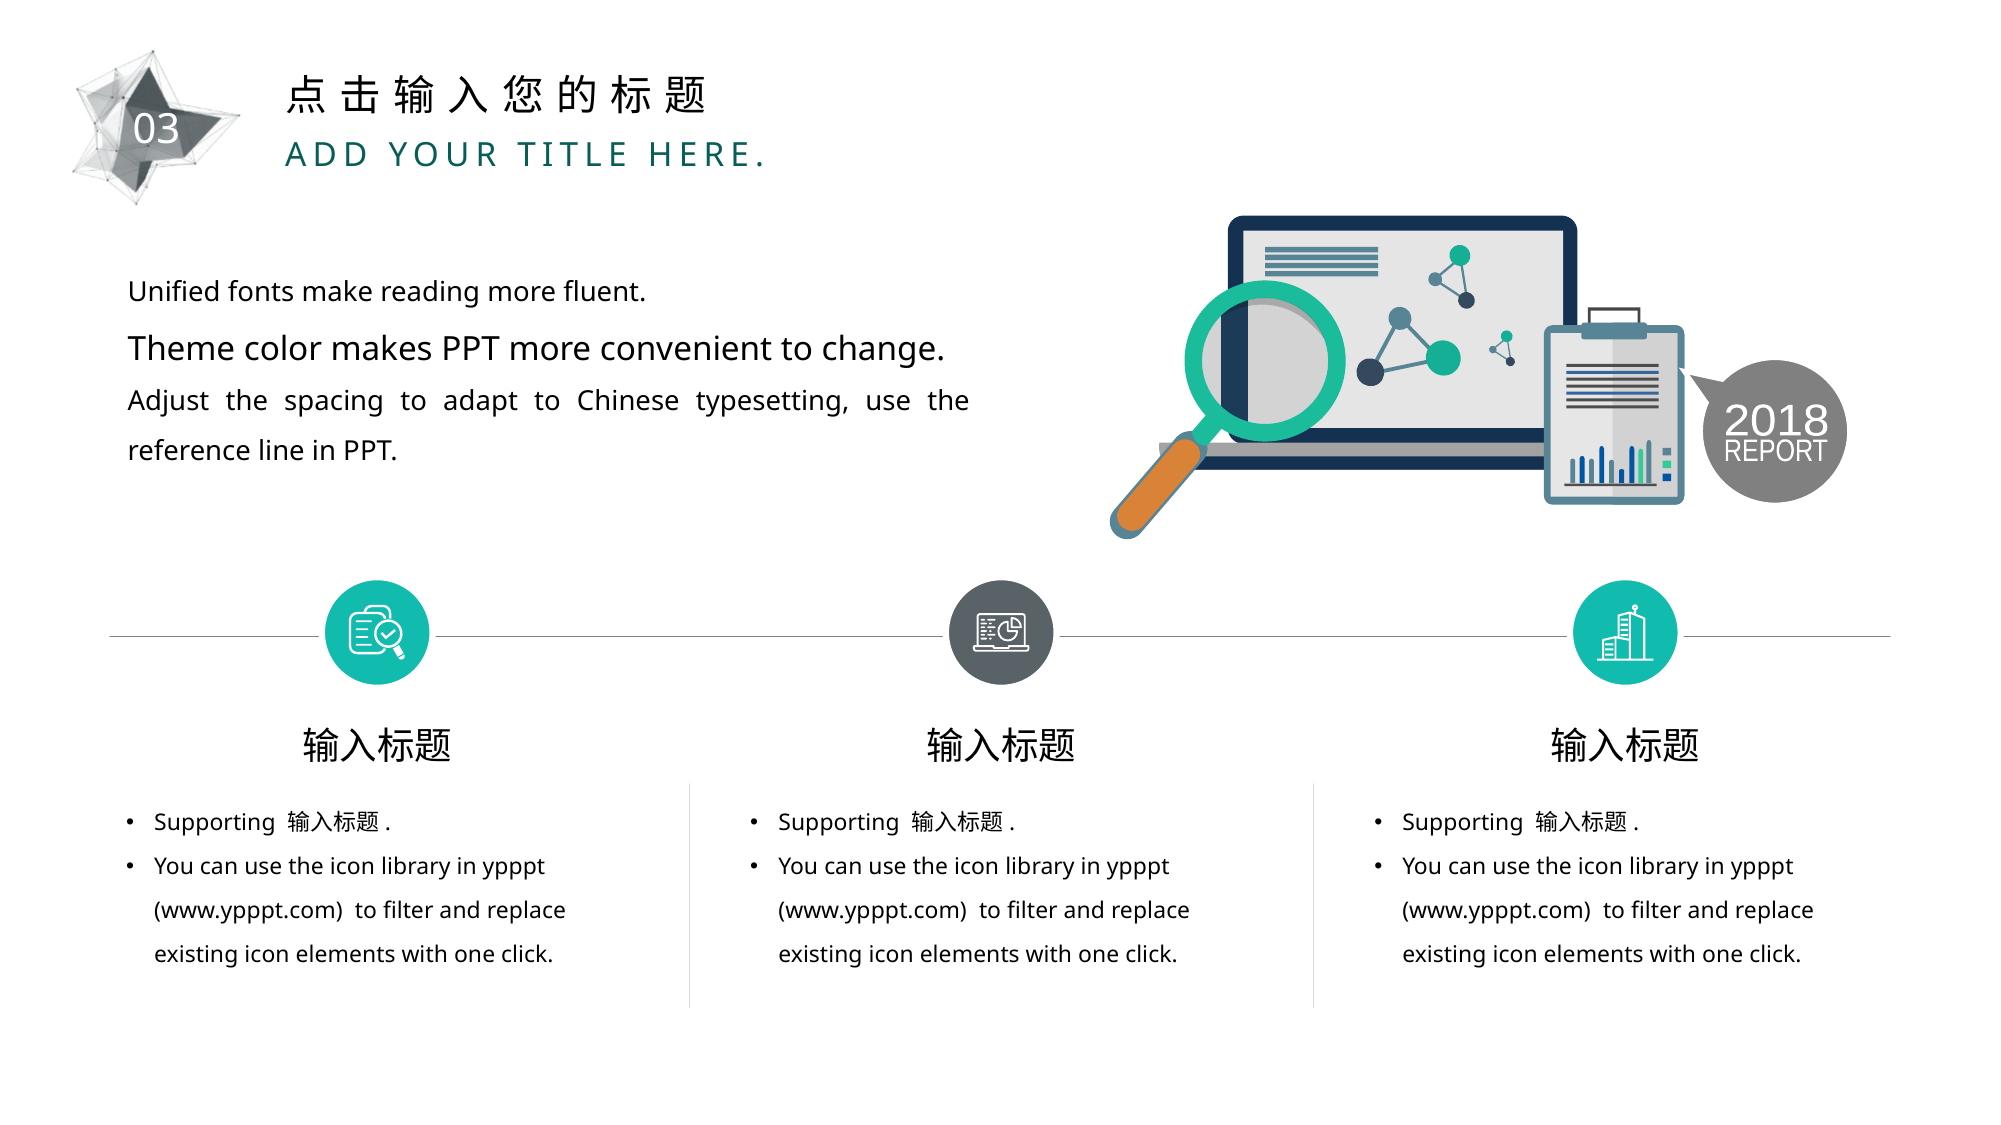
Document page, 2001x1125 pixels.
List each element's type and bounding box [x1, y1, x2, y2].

text_box [109, 215, 1892, 1008]
text_box [22, 34, 912, 221]
